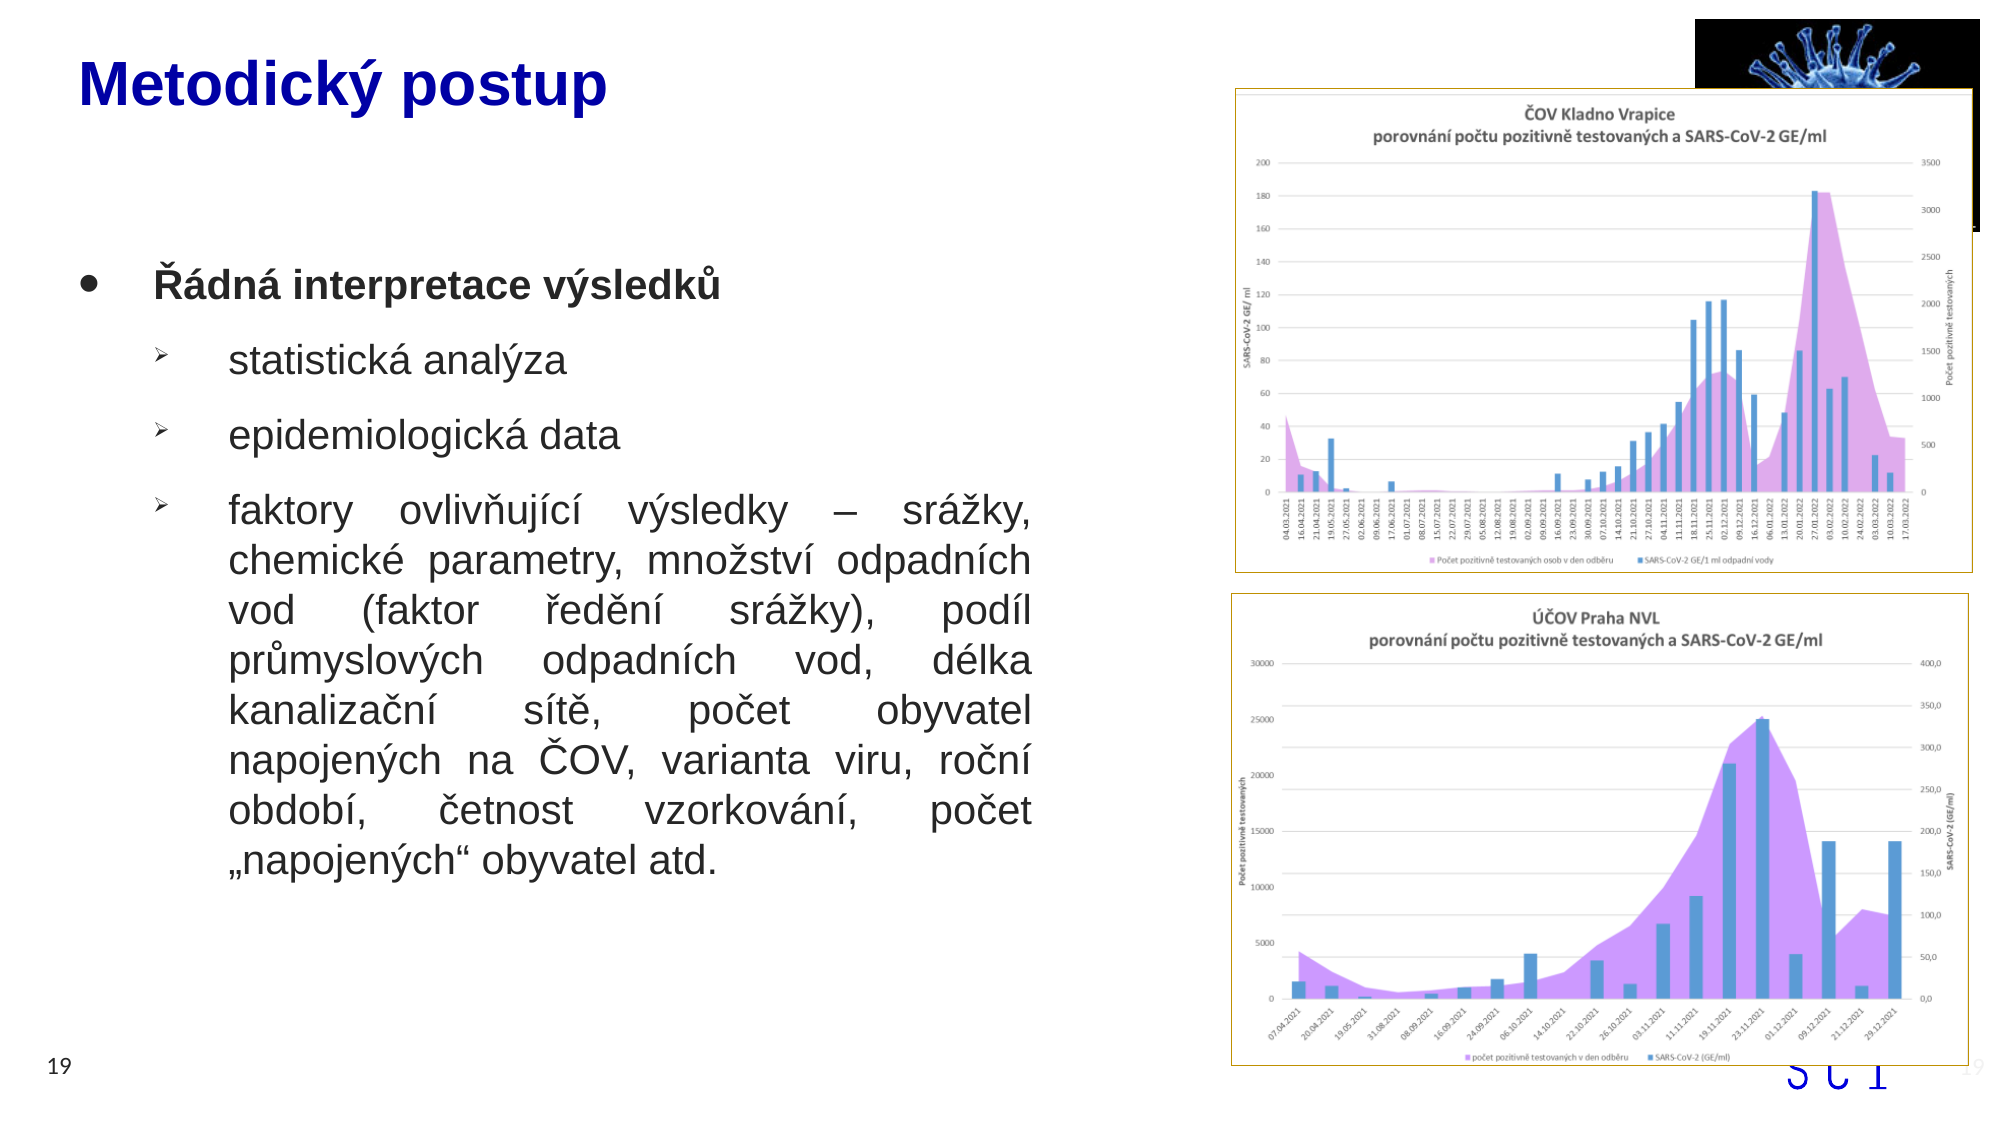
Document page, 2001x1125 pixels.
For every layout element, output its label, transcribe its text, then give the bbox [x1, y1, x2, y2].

picture [1235, 18, 1981, 573]
text_box 19 [31, 1034, 498, 1095]
picture [1231, 593, 1969, 1066]
slide_number 19 [1533, 1035, 2000, 1096]
text_box Řádná interpretace výsledků statistická analýza epidemiologická data faktory ovlivňující výsledky – srážky, chemické parametry, množství odpadních vod (faktor ředění srážky), podíl průmyslových odpadních vod, délka kanalizační sítě, počet obyvatel napojených na ČOV, varianta viru, roční období, četnost vzorkování, počet „napojených“ obyvatel atd. [63, 250, 1048, 891]
text_box Metodický postup [63, 56, 1690, 124]
